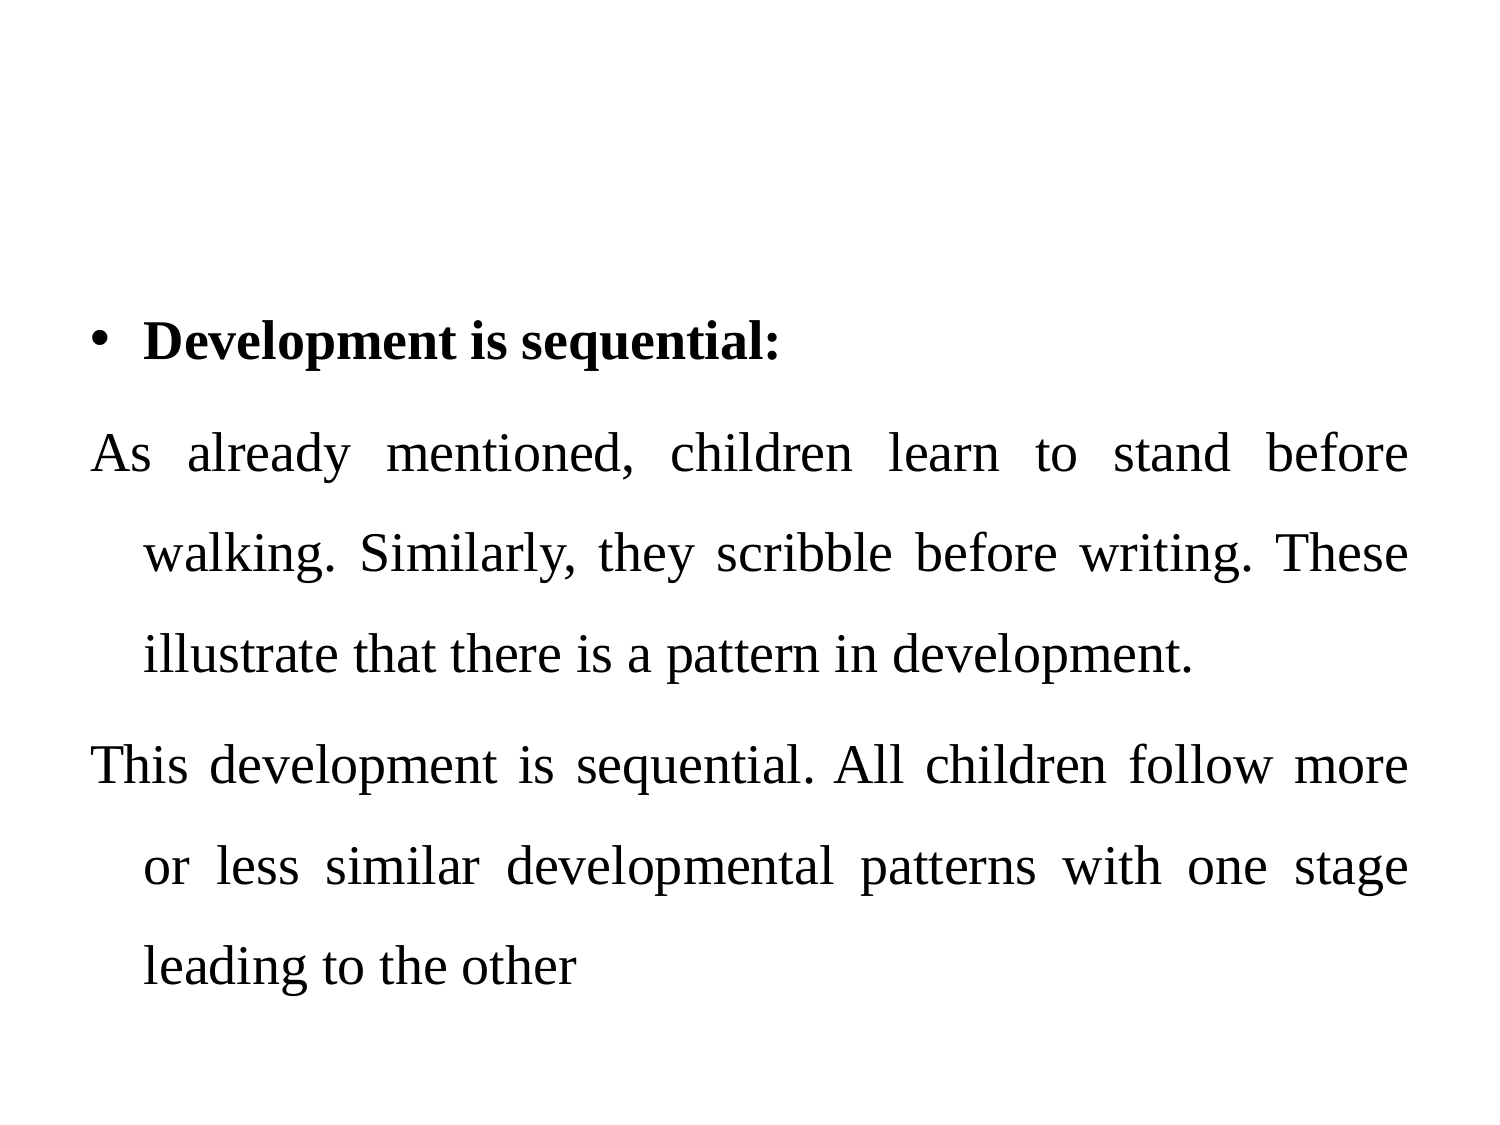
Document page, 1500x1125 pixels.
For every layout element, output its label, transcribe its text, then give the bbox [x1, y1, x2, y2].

list Development is sequential: As already mentioned, children learn to stand before walking. Similarly, they scribble before writing. These illustrate that there is a pattern in development. This development is sequential. All children follow more or less similar developmental patterns with one stage leading to the other [75, 262, 1425, 1005]
